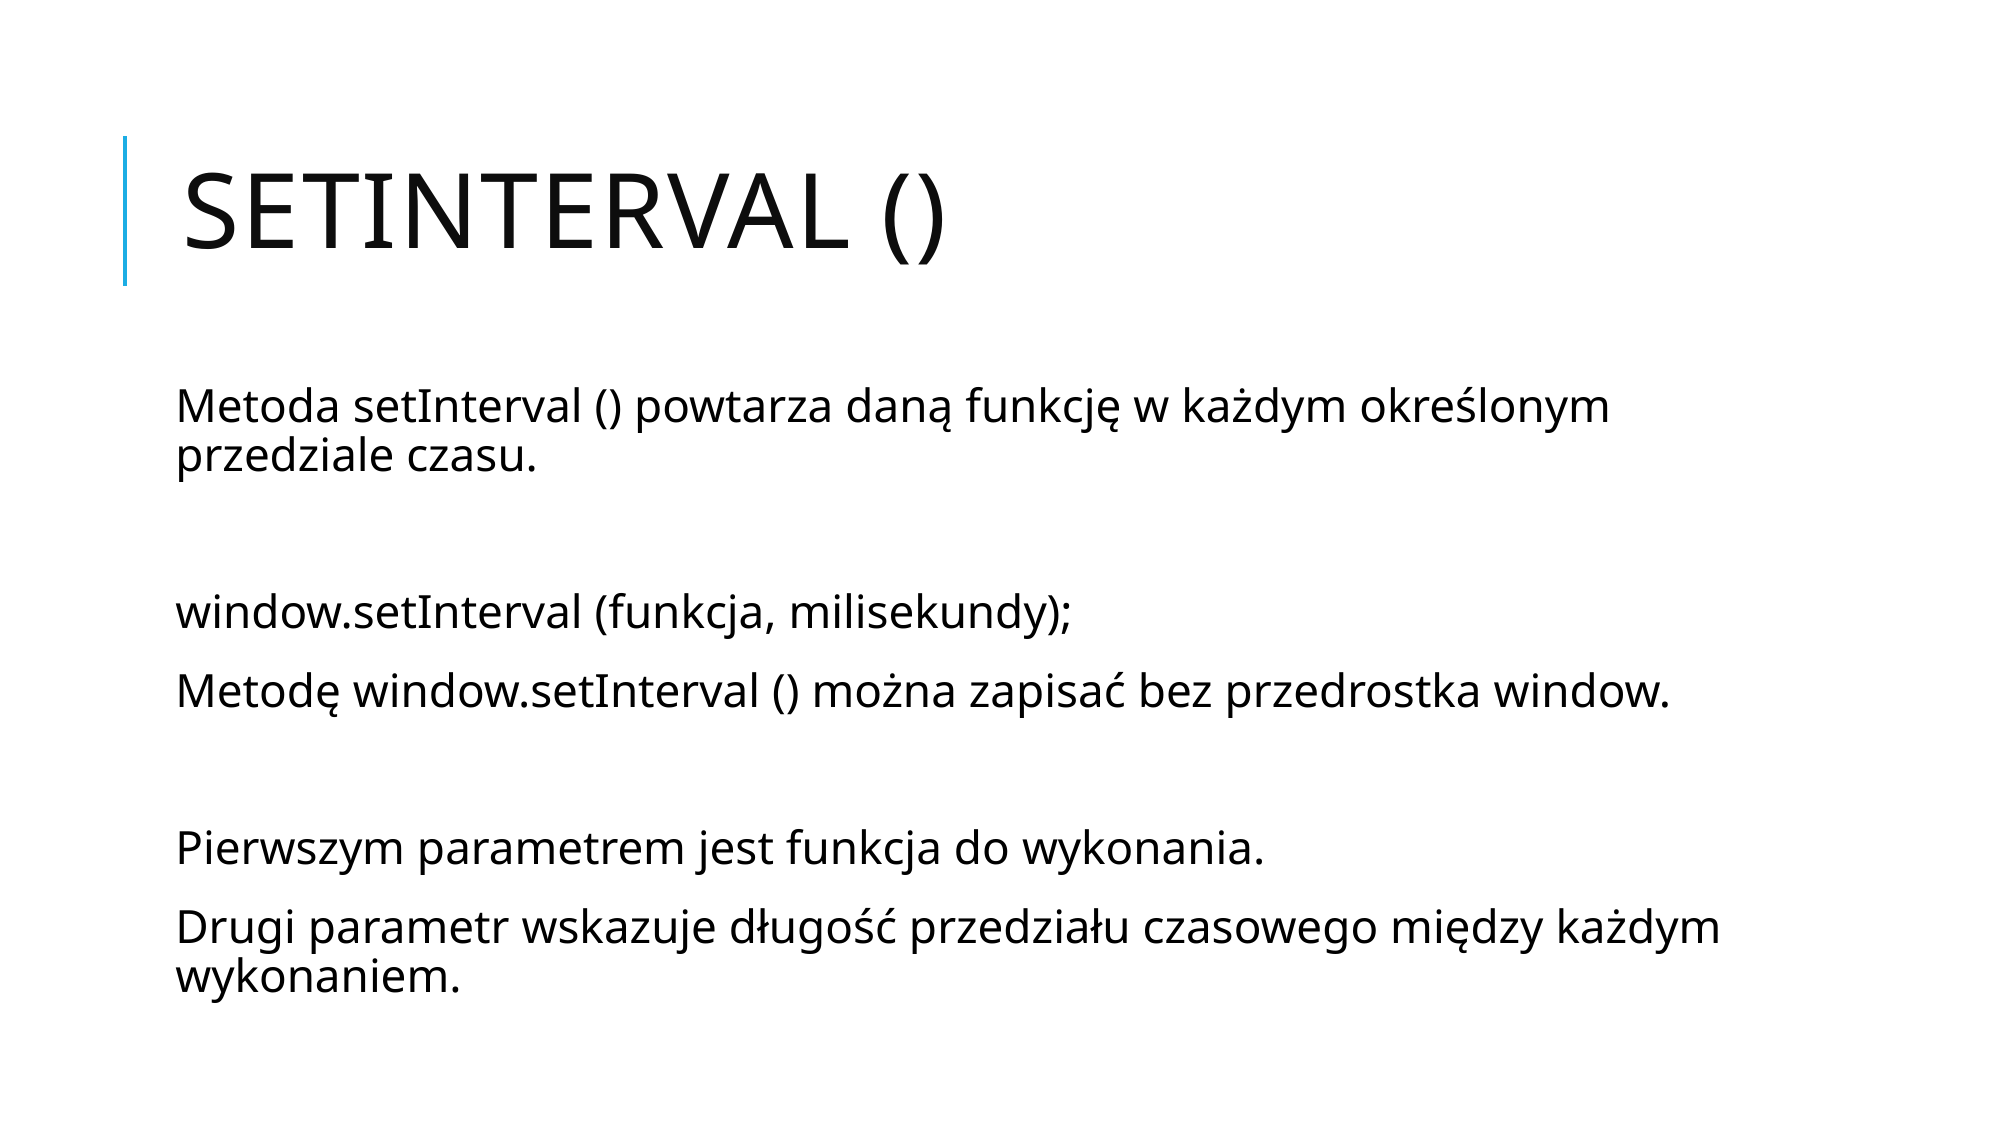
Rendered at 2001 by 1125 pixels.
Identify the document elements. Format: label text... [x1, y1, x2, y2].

list Metoda setInterval () powtarza daną funkcję w każdym określonym przedziale czasu. window.setInterval (funkcja, milisekundy); Metodę window.setInterval () można zapisać bez przedrostka window. Pierwszym parametrem jest funkcja do wykonania. Drugi parametr wskazuje długość przedziału czasowego między każdym wykonaniem. [168, 375, 1763, 1035]
title setInterval () [168, 96, 1763, 342]
